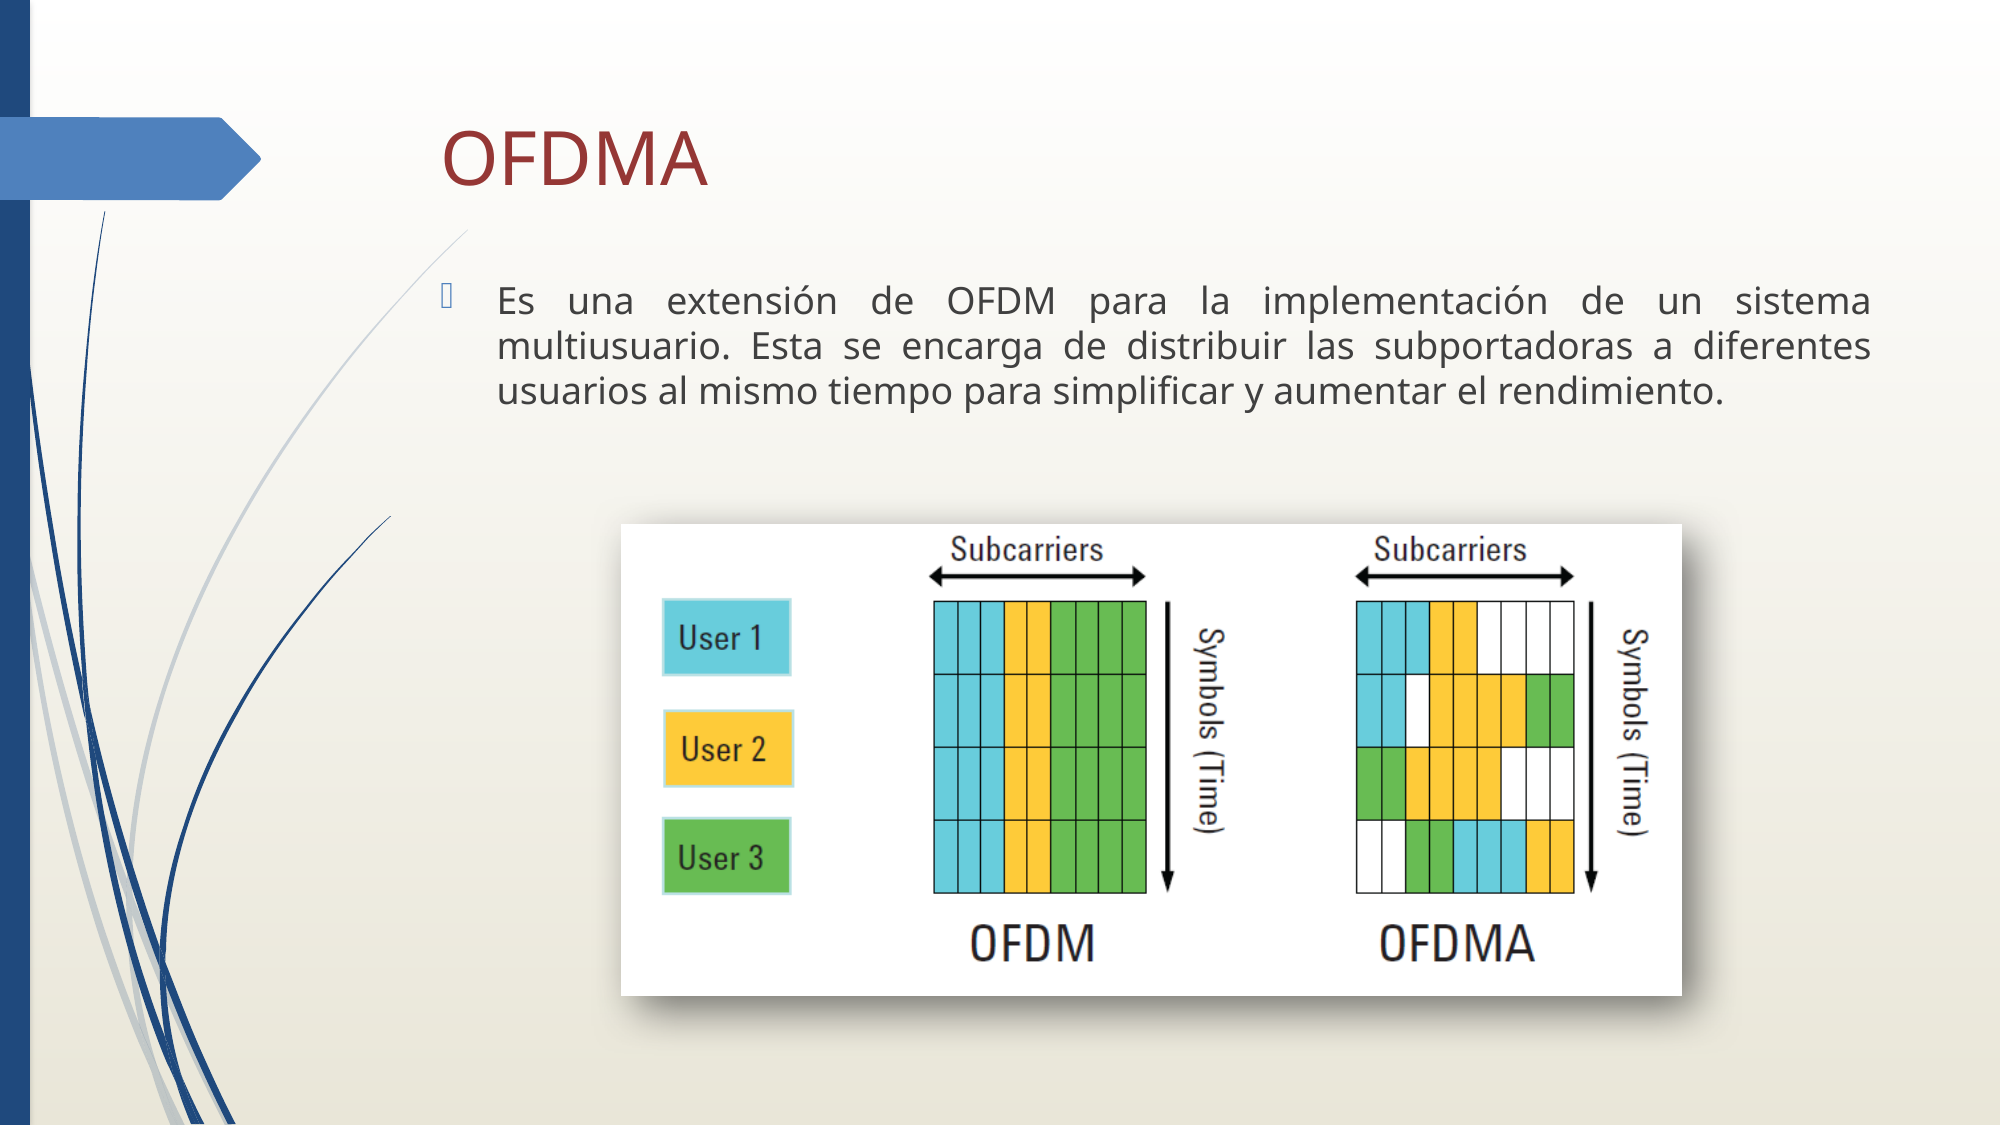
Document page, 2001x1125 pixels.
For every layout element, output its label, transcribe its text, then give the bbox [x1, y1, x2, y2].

title OFDMA [425, 102, 1888, 269]
picture [620, 524, 1682, 996]
list Es una extensión de OFDM para la implementación de un sistema multiusuario. Esta se encarga de distribuir las subportadoras a diferentes usuarios al mismo tiempo para simplificar y aumentar el rendimiento. [425, 269, 1888, 889]
